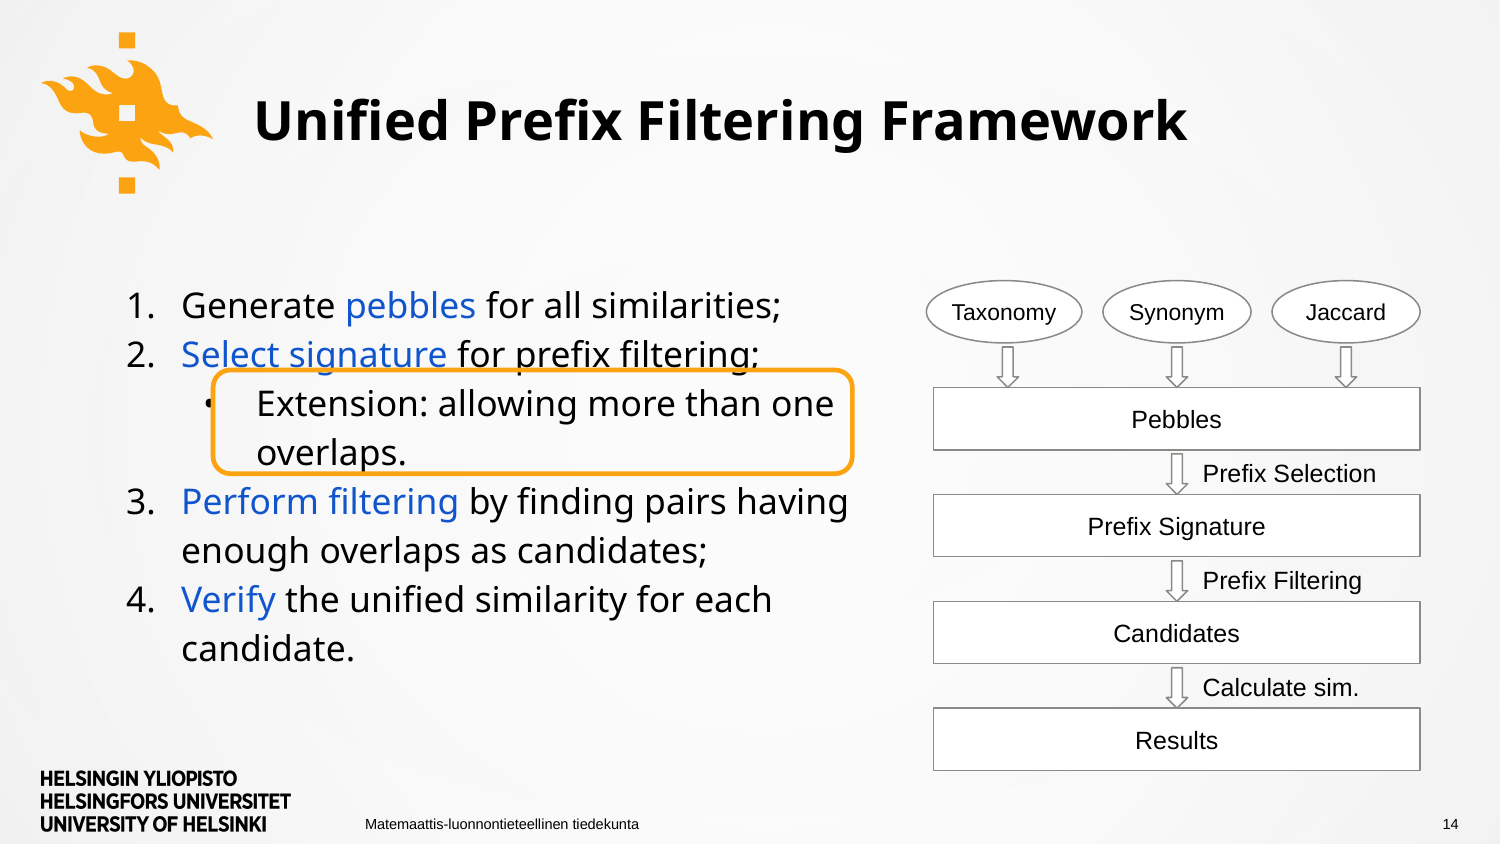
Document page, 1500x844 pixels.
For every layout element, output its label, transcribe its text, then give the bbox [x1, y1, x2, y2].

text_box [926, 280, 1421, 771]
slide_number 14 [1374, 761, 1459, 833]
title Unified Prefix Filtering Framework [253, 98, 1450, 219]
picture [0, 0, 1500, 844]
text_box [213, 369, 853, 474]
list Generate pebbles for all similarities; Select signature for prefix filtering; Extension: allowing more than one overlaps. Perform filtering by finding pairs having enough overlaps as candidates; Verify the unified similarity for each candidate. [95, 271, 890, 750]
